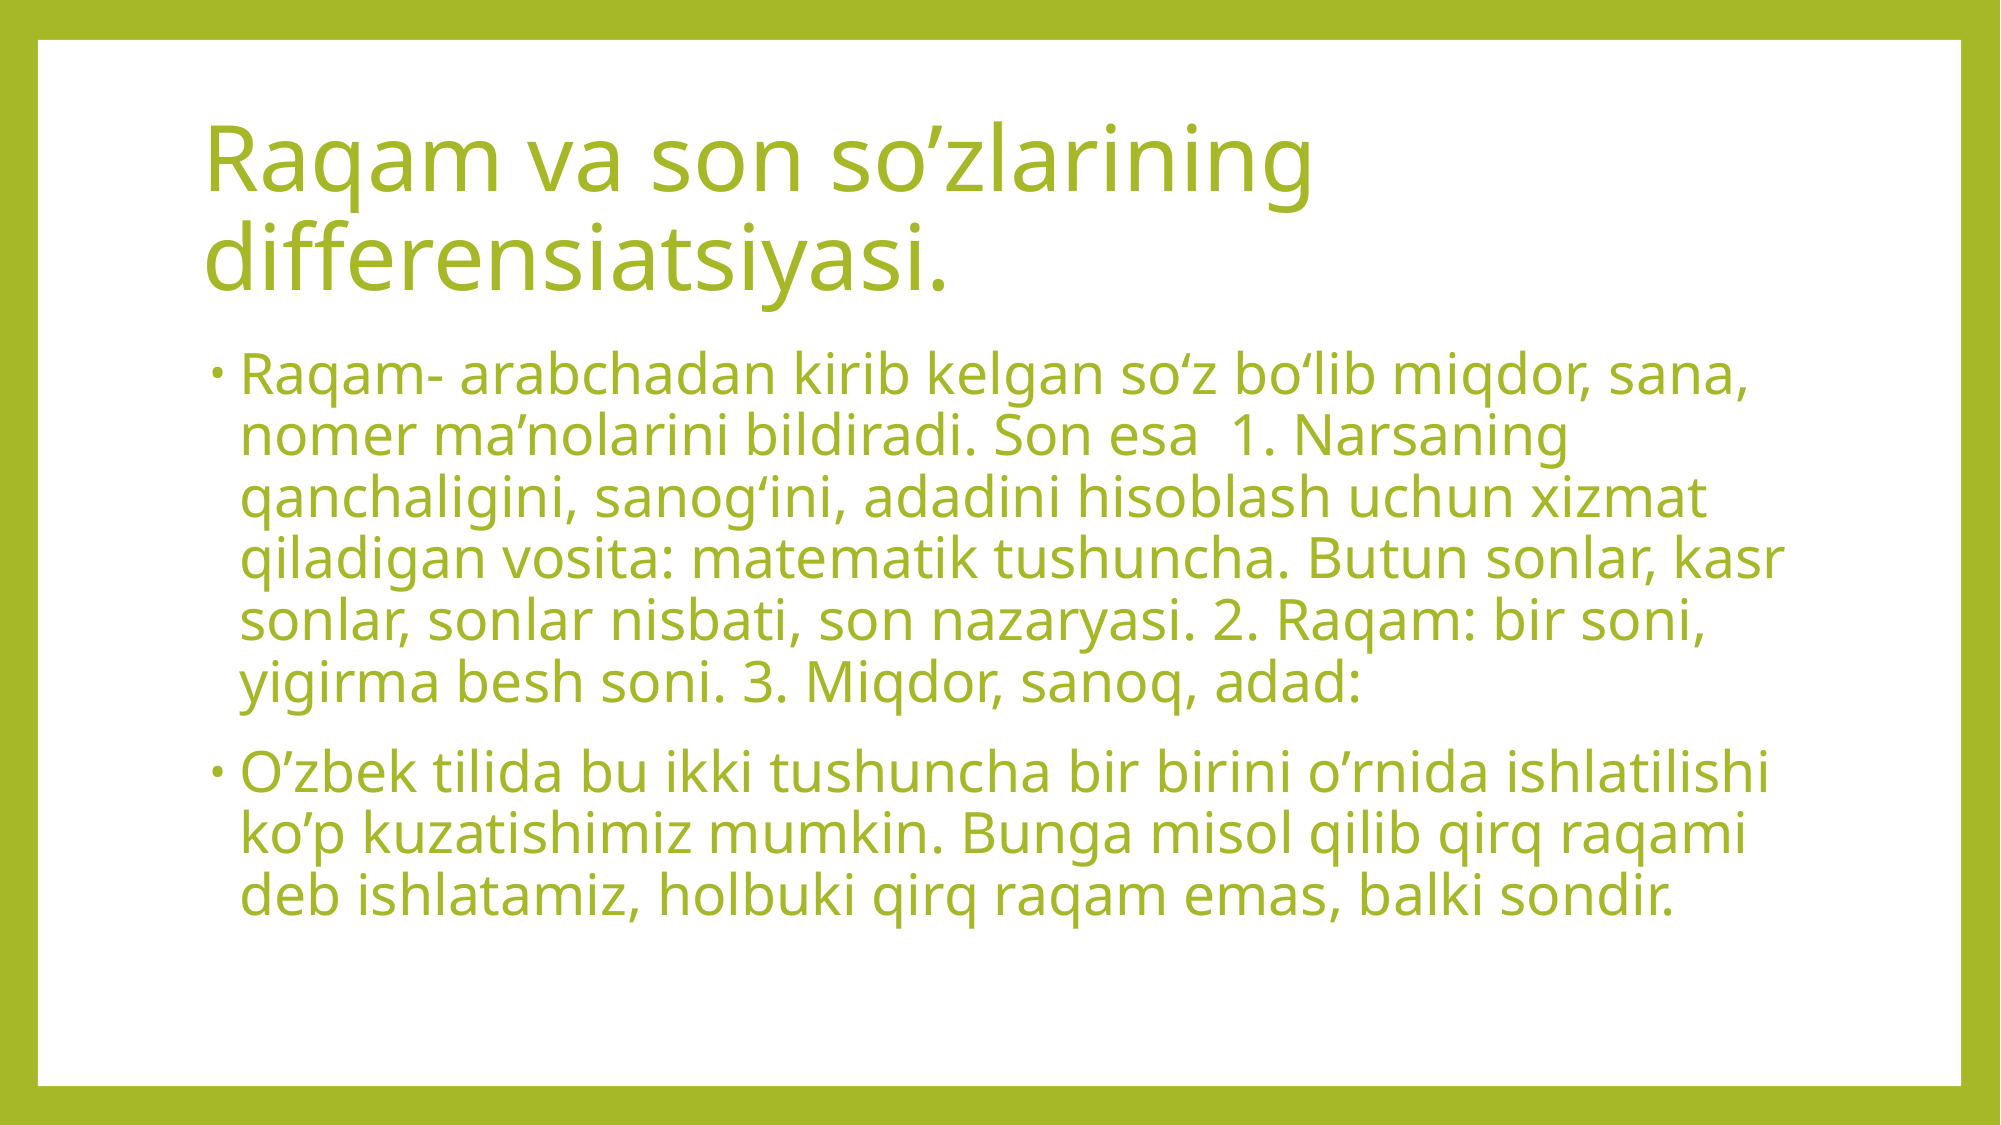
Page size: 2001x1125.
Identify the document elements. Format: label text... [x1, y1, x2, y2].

title Raqam va son so’zlarining differensiatsiyasi. [187, 99, 1808, 323]
list Raqam- arabchadan kirib kelgan so‘z bo‘lib miqdor, sana, nomer ma’nolarini bildiradi. Son esa 1. Narsaning qanchaligini, sanog‘ini, adadini hisoblash uchun xizmat qiladigan vosita: matematik tushuncha. Butun sonlar, kasr sonlar, sonlar nisbati, son nazaryasi. 2. Raqam: bir soni, yigirma besh soni. 3. Miqdor, sanoq, adad: O’zbek tilida bu ikki tushuncha bir birini o’rnida ishlatilishi ko’p kuzatishimiz mumkin. Bunga misol qilib qirq raqami deb ishlatamiz, holbuki qirq raqam emas, balki sondir. [187, 337, 1808, 1000]
